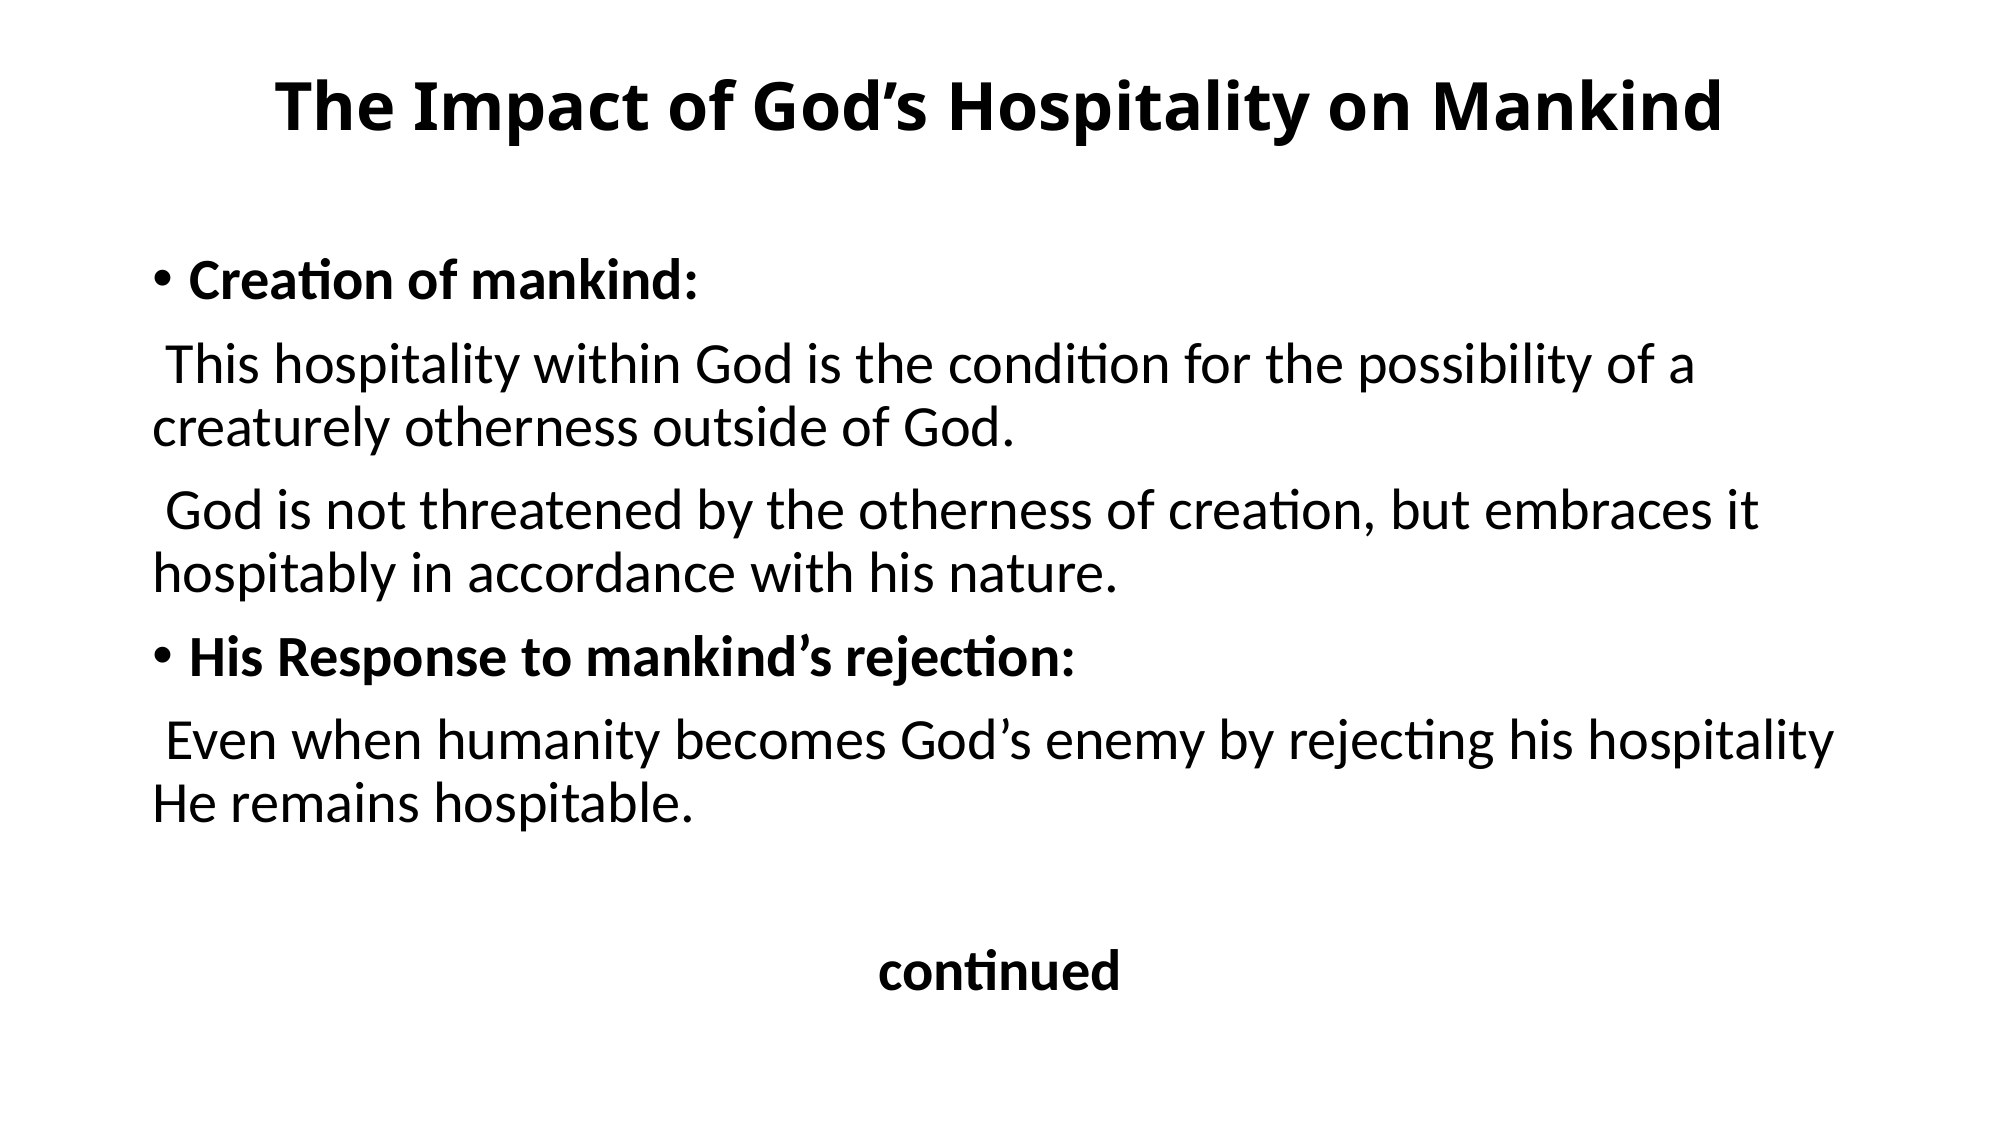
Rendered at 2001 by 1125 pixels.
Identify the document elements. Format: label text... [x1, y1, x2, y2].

title The Impact of God’s Hospitality on Mankind [137, 59, 1863, 159]
list Creation of mankind: This hospitality within God is the condition for the possibility of a creaturely otherness outside of God. God is not threatened by the otherness of creation, but embraces it hospitably in accordance with his nature. His Response to mankind’s rejection: Even when humanity becomes God’s enemy by rejecting his hospitality He remains hospitable. continued [137, 241, 1863, 1014]
